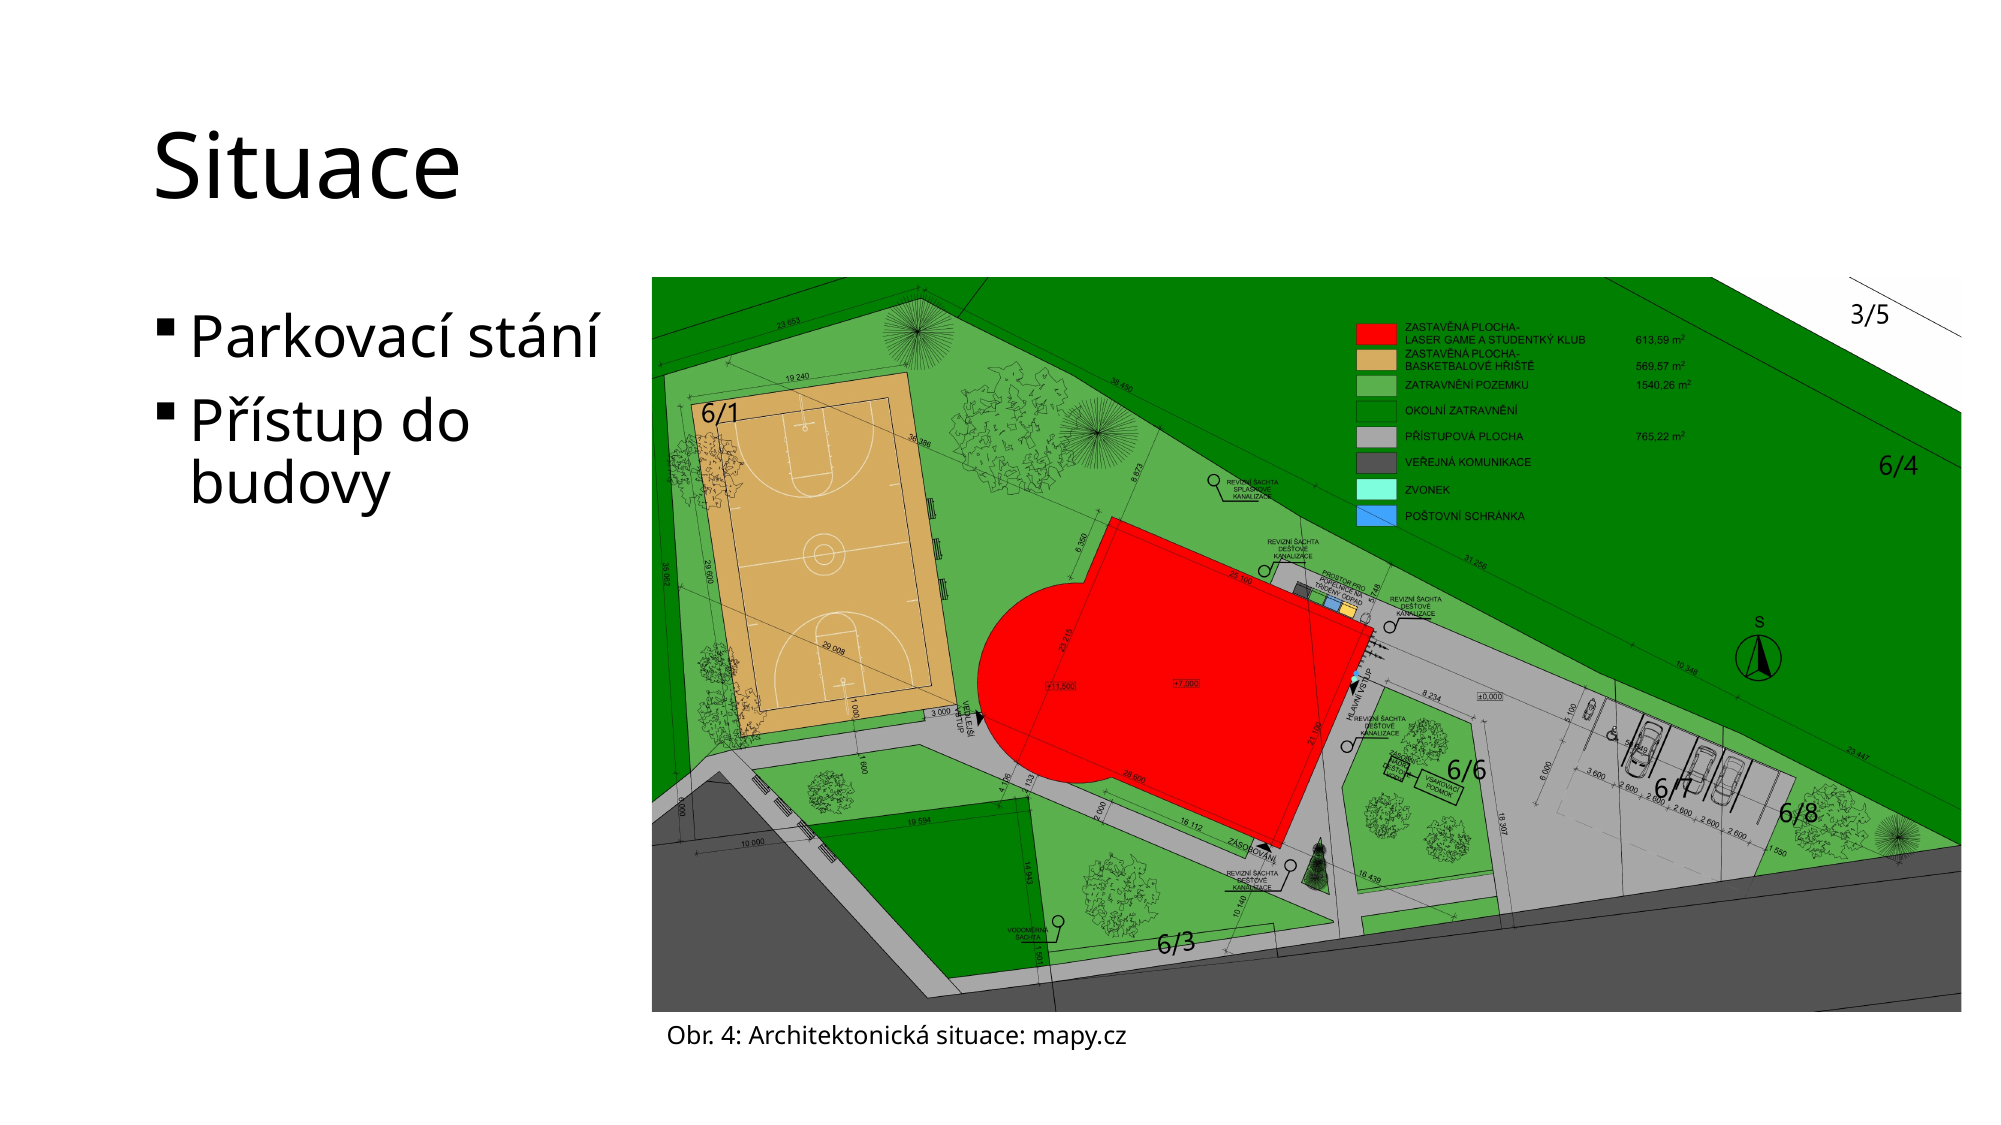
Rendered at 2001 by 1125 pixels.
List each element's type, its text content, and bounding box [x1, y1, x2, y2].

picture [651, 277, 1962, 1012]
title Situace [137, 59, 1863, 278]
text_box Obr. 4: Architektonická situace: mapy.cz [651, 1012, 1333, 1057]
list Parkovací stání Přístup do budovy [137, 299, 636, 1014]
